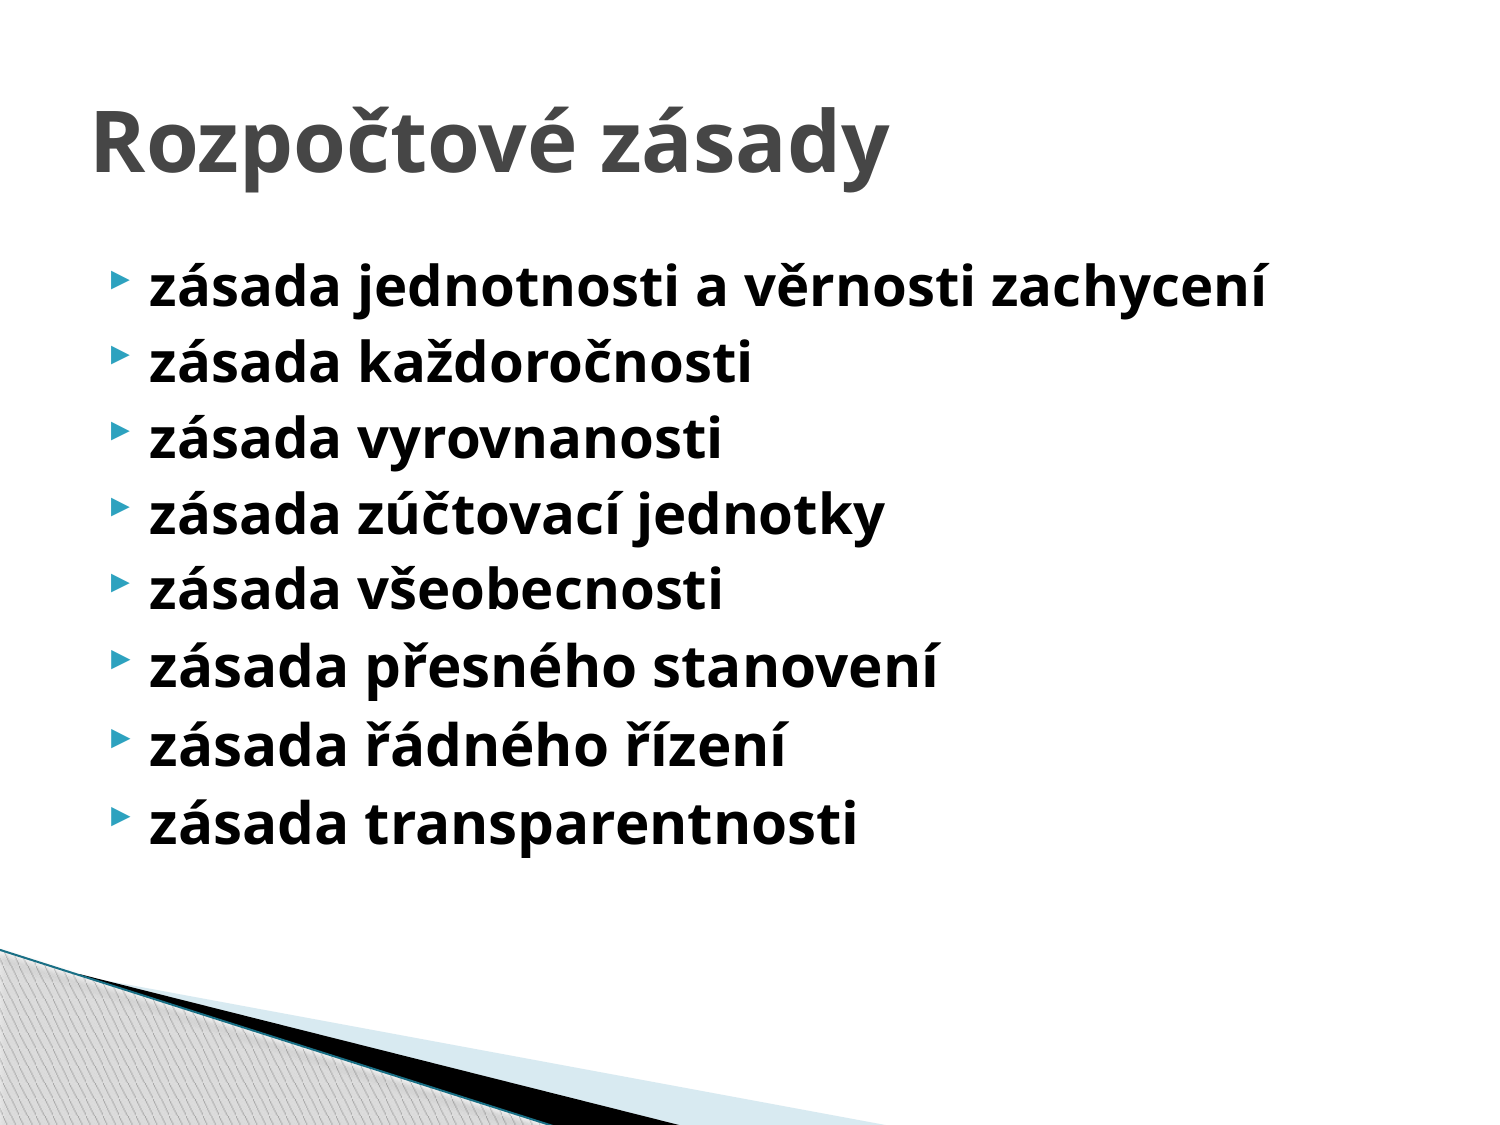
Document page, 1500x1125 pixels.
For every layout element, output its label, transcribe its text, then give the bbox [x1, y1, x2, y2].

list zásada jednotnosti a věrnosti zachycení zásada každoročnosti zásada vyrovnanosti zásada zúčtovací jednotky zásada všeobecnosti zásada přesného stanovení zásada řádného řízení zásada transparentnosti [74, 242, 1426, 986]
title Rozpočtové zásady [75, 45, 1425, 233]
